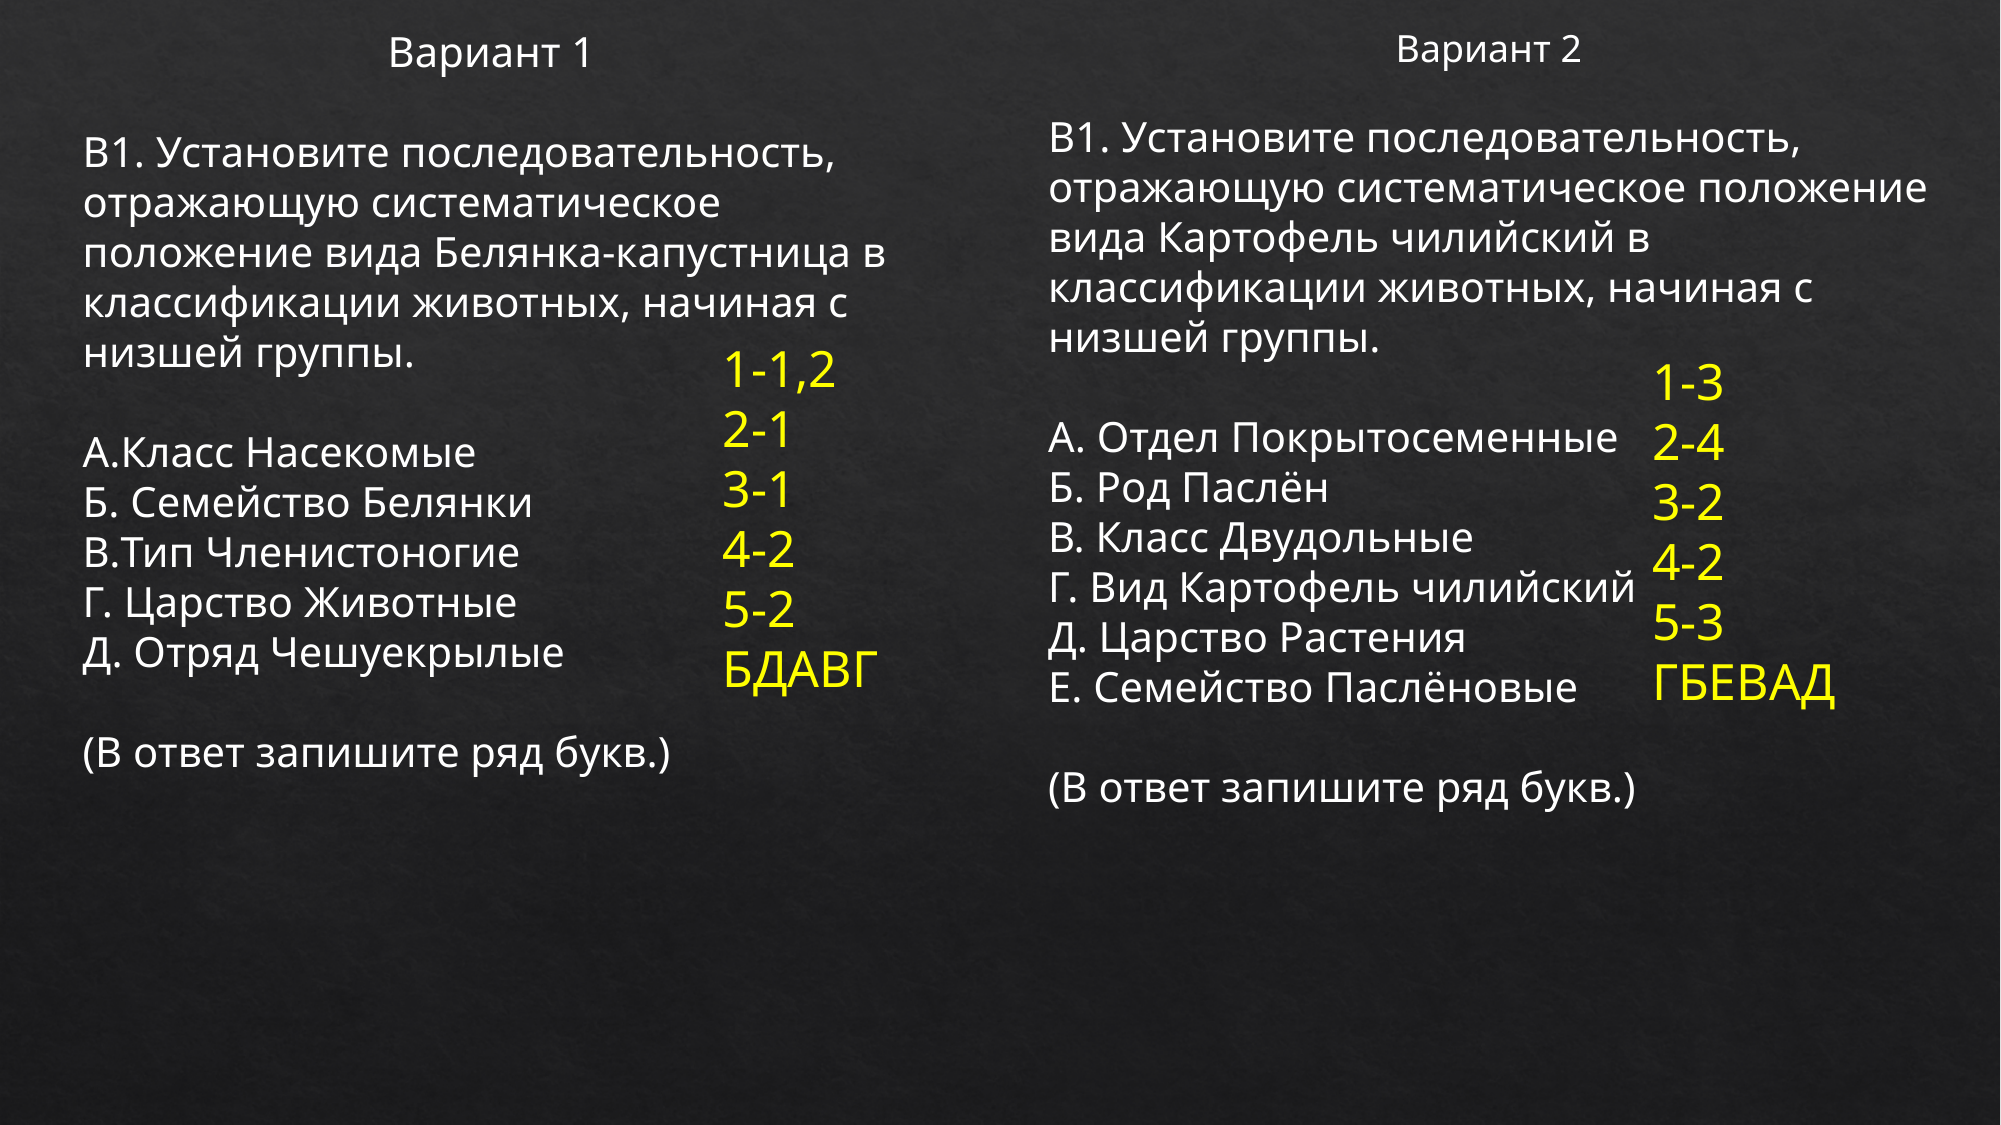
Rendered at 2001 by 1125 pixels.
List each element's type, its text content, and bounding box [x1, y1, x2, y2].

text_box Вариант 2 [988, 17, 1989, 78]
text_box Вариант 1 В1. Установите последовательность, отражающую систематическое положение вида Белянка-капустница в классификации животных, начиная с низшей группы. A.Класс Насекомые Б. Семейство Белянки B.Тип Членистоногие Г. Царство Животные Д. Отряд Чешуекрылые (В ответ запишите ряд букв.) [67, 17, 916, 783]
text_box В1. Установите последовательность, отражающую систематическое положение вида Картофель чилийский в классификации животных, начиная с низшей группы. А. Отдел Покрытосеменные Б. Род Паслён В. Класс Двудольные Г. Вид Картофель чилийский Д. Царство Растения Е. Семейство Паслёновые (В ответ запишите ряд букв.) [1033, 103, 1945, 819]
text_box 1-1,2 2-1 3-1 4-2 5-2 БДАВГ [707, 330, 894, 706]
text_box 1-3 2-4 3-2 4-2 5-3 ГБЕВАД [1637, 343, 1955, 719]
